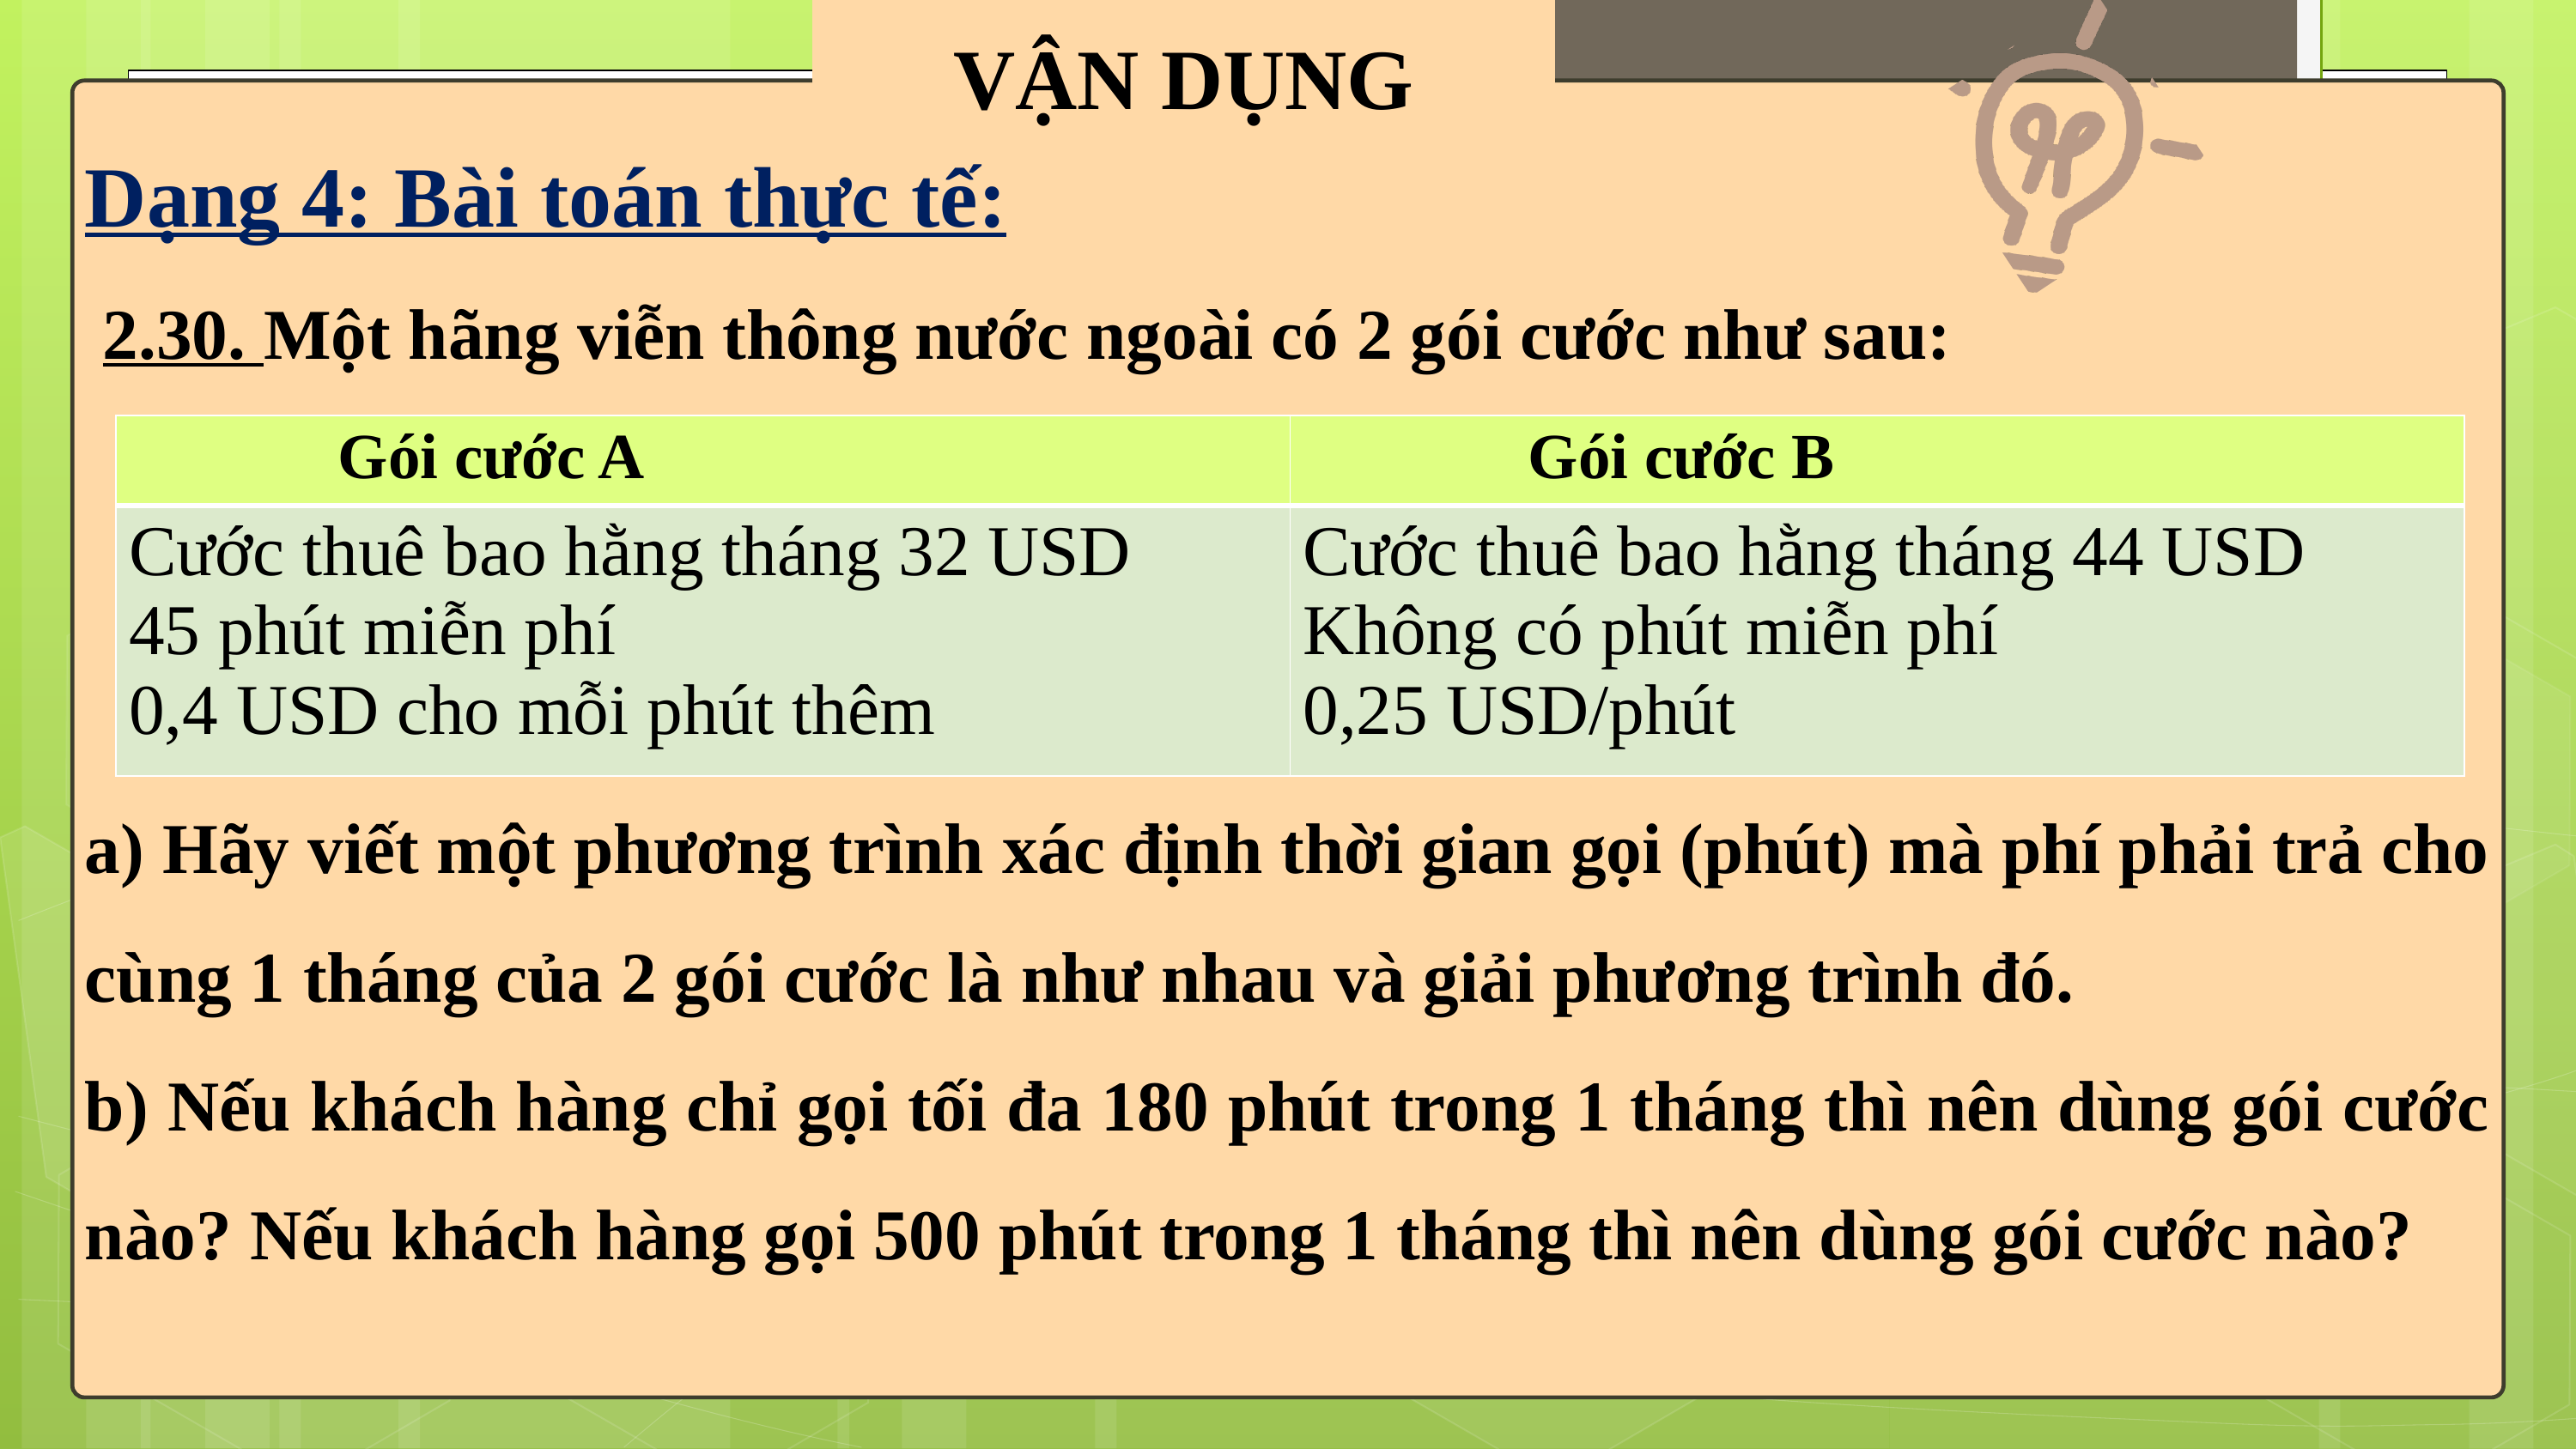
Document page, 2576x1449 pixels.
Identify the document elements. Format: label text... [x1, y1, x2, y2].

table_header Gói cước A [117, 416, 1290, 503]
table_cell Cước thuê bao hằng tháng 44 USD Không có phút miễn phí 0,25 USD/phút [1291, 508, 2464, 775]
text_box [1555, 80, 1960, 83]
table_header Gói cước B [1291, 416, 2464, 503]
table_cell Cước thuê bao hằng tháng 32 USD 45 phút miễn phí 0,4 USD cho mỗi phút thêm [117, 508, 1290, 775]
text_box VẬN DỤNG [812, 0, 1555, 83]
text_box [2154, 80, 2500, 83]
text_box [1911, 0, 2216, 297]
text_box Dạng 4: Bài toán thực tế: 2.30. Một hãng viễn thông nước ngoài có 2 gói cước như sau: a) Hãy viết một phương trình xác định thời gian gọi (phút) mà phí phải trả cho cùng 1 tháng của 2 gói cước là như nhau và giải phương trình đó. b) Nếu khách hàng chỉ gọi tối đa 180 phút trong 1 tháng thì nên dùng gói cước nào? Nếu khách hàng gọi 500 phút trong 1 tháng thì nên dùng gói cước nào? [72, 83, 2504, 1449]
text_box [76, 80, 812, 83]
